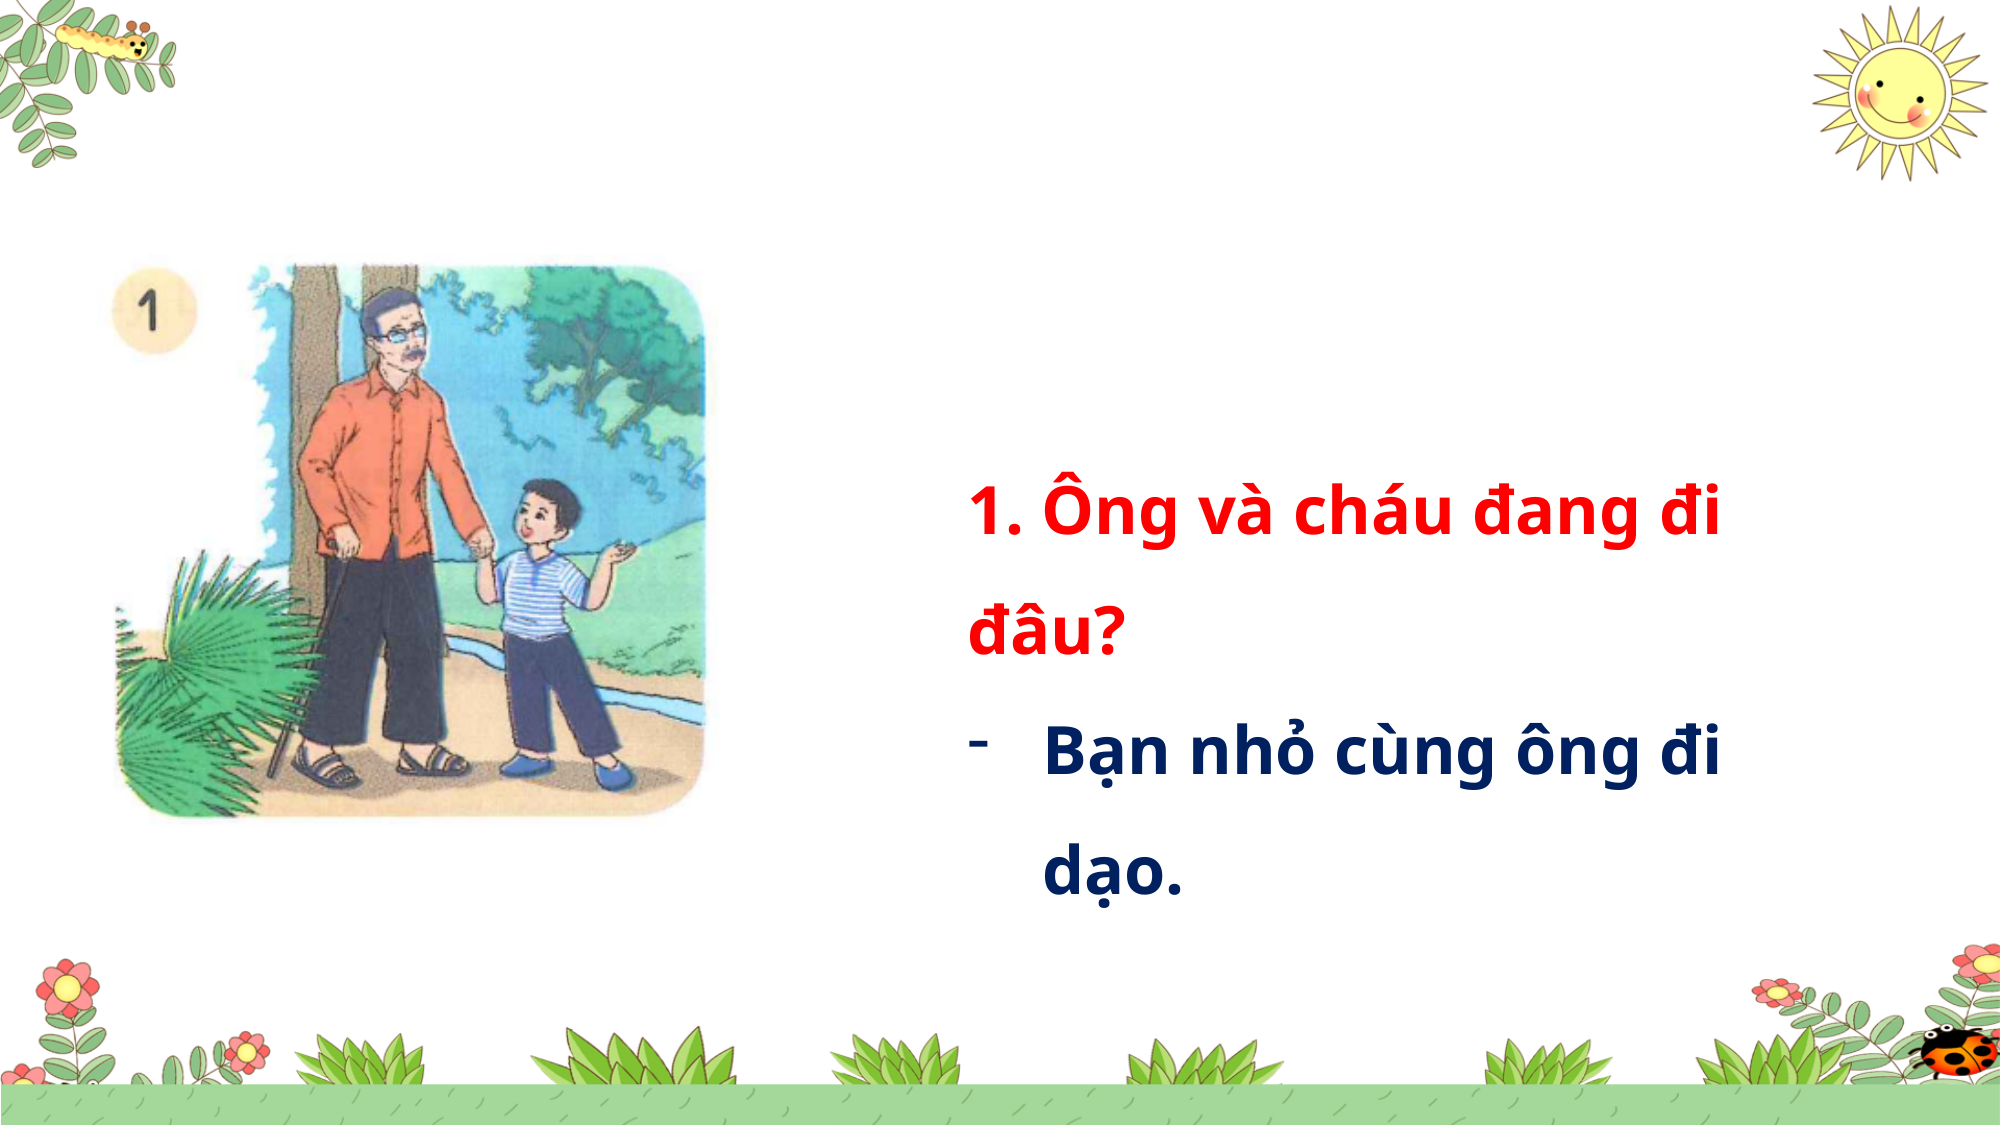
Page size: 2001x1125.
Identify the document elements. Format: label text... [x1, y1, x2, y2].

picture [0, 0, 2001, 1125]
text_box 1. Ông và cháu đang đi đâu? Bạn nhỏ cùng ông đi dạo. [952, 420, 1795, 916]
